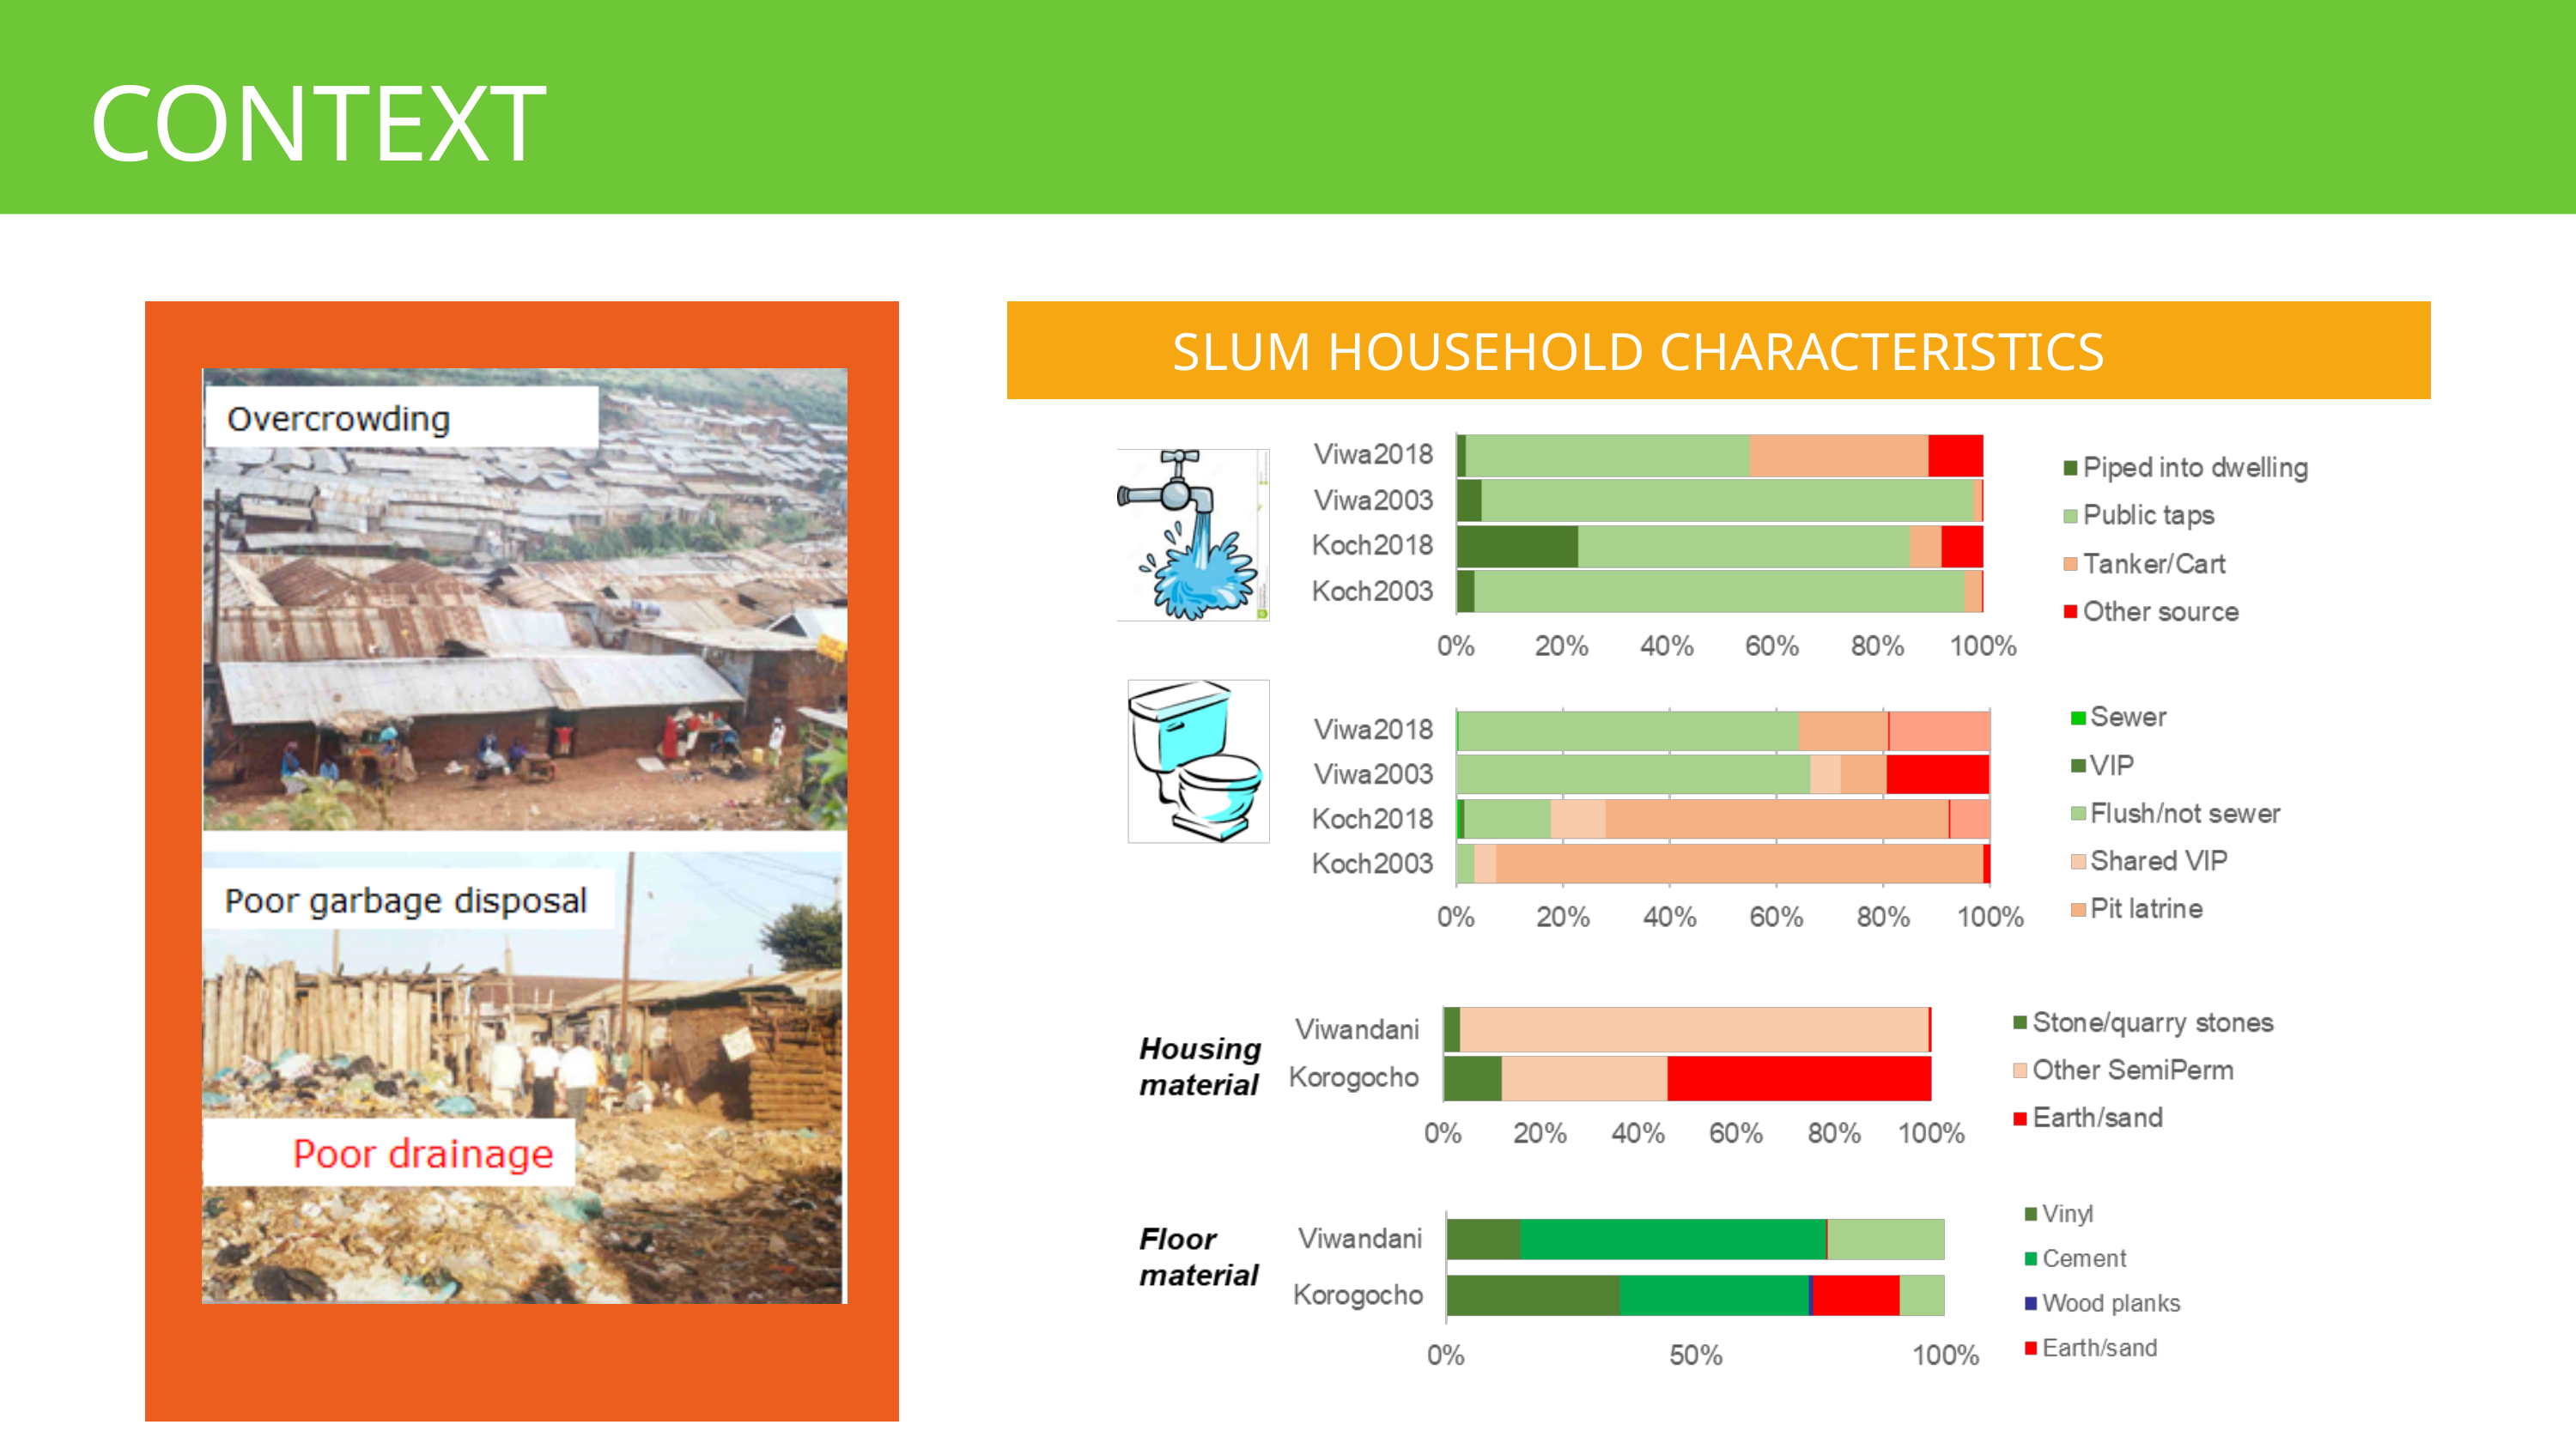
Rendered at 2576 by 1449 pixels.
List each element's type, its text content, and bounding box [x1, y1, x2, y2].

text_box CONTEXT [88, 58, 2576, 182]
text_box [1006, 301, 2432, 400]
text_box [0, 0, 2576, 215]
picture [1117, 398, 2341, 1379]
picture [202, 368, 848, 1304]
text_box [144, 301, 900, 1422]
